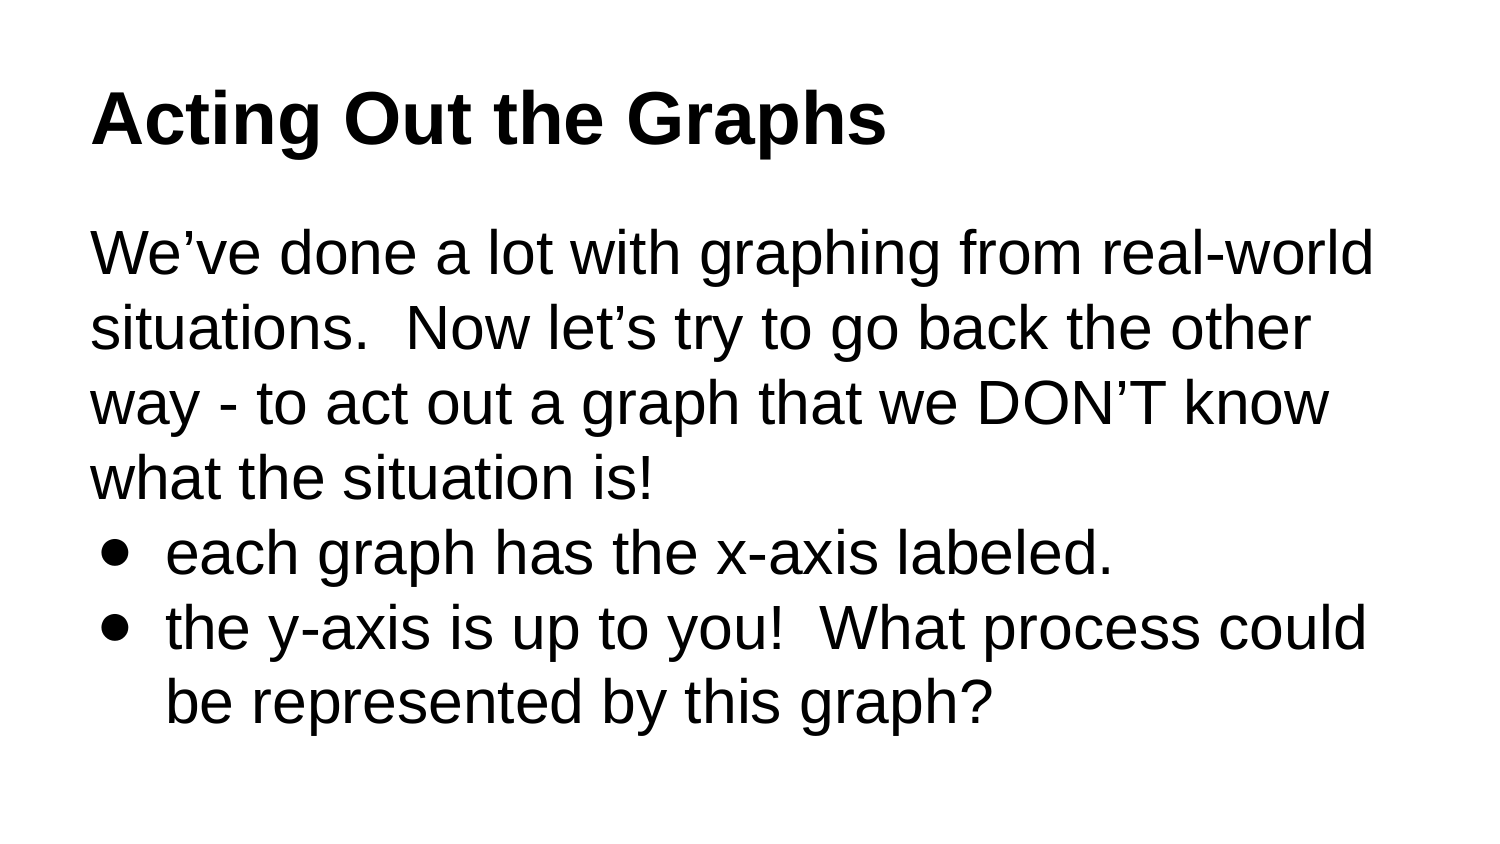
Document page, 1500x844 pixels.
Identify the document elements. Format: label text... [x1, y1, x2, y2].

list We’ve done a lot with graphing from real-world situations. Now let’s try to go back the other way - to act out a graph that we DON’T know what the situation is! each graph has the x-axis labeled. the y-axis is up to you! What process could be represented by this graph? [75, 196, 1425, 808]
title Acting Out the Graphs [75, 33, 1425, 175]
